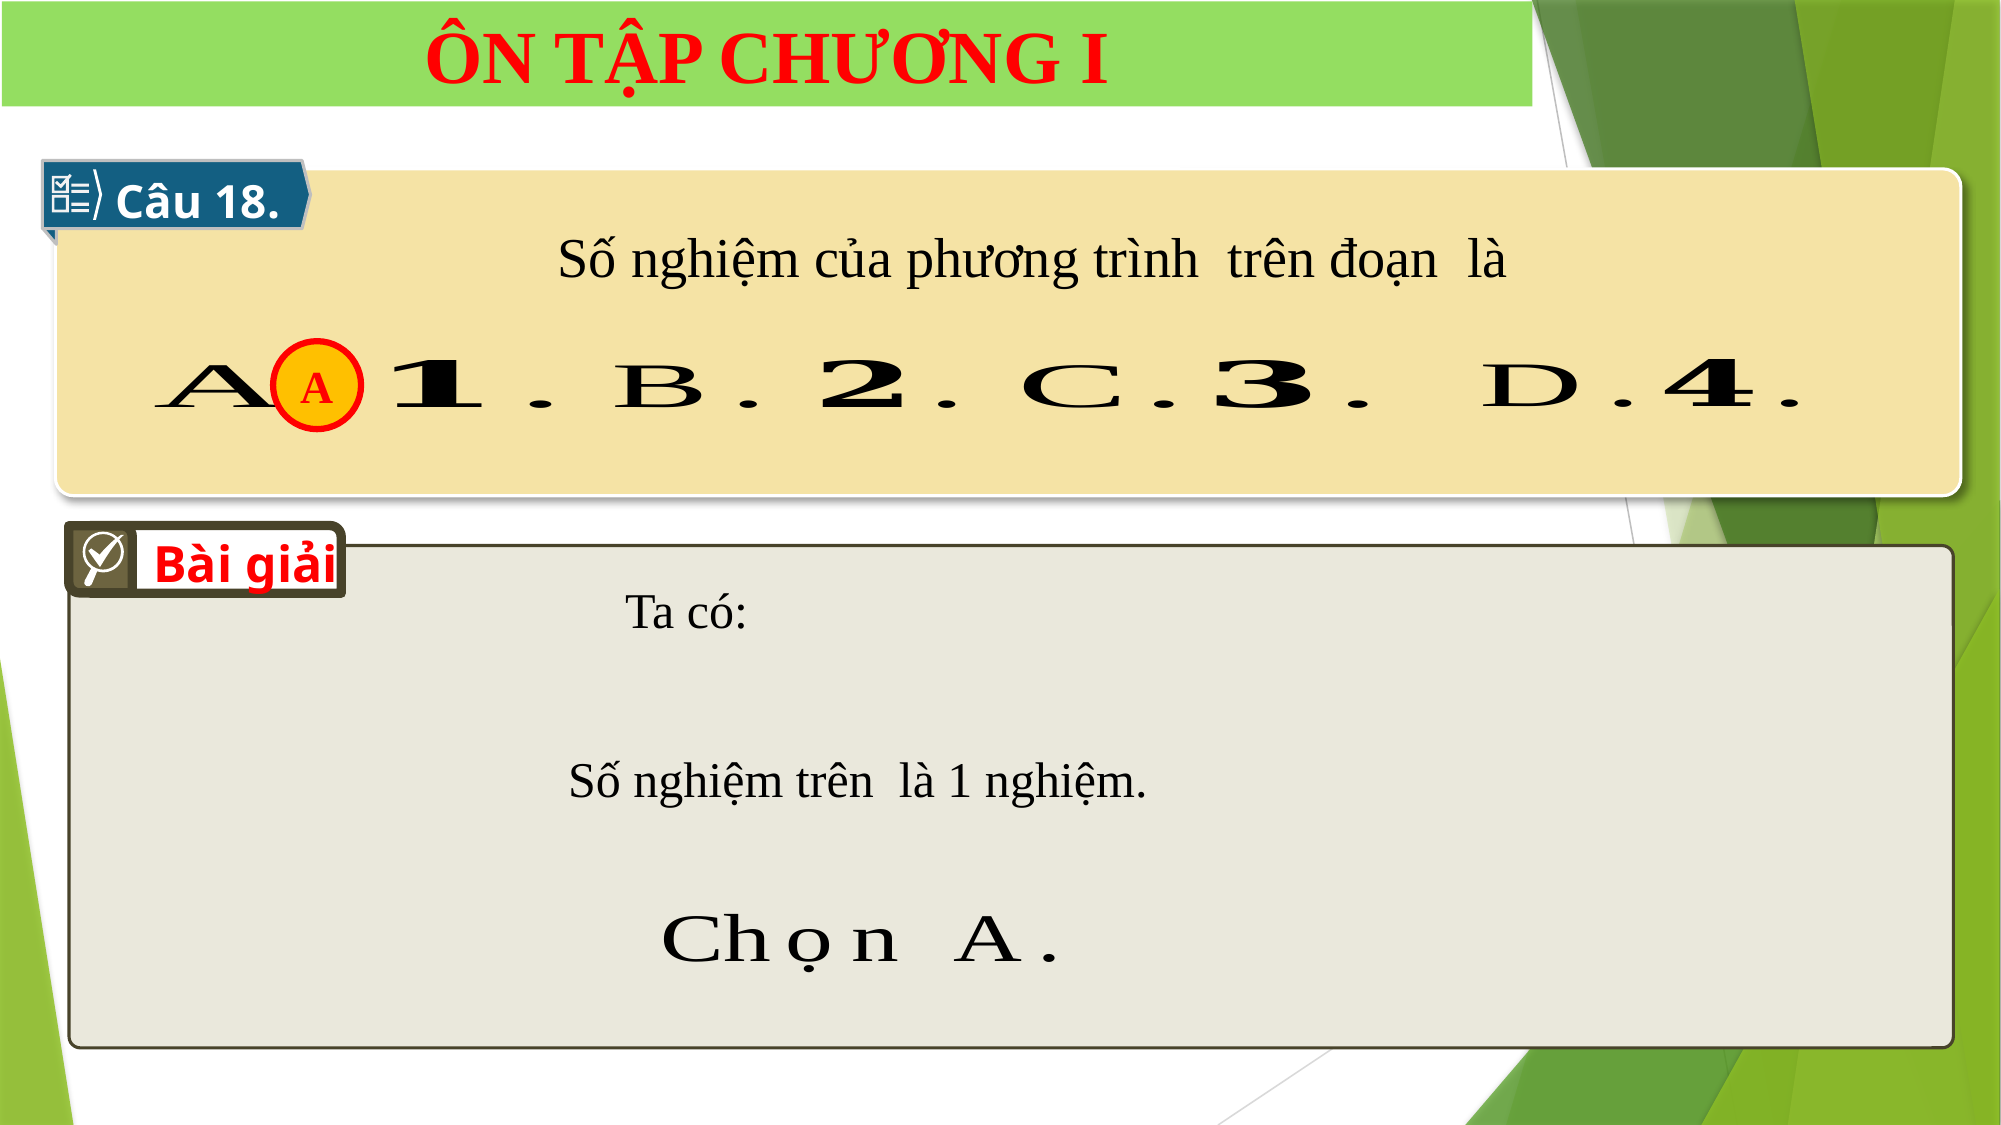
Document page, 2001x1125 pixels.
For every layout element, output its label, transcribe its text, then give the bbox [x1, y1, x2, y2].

text_box ÔN TẬP CHƯƠNG I [1, 1, 1533, 107]
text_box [41, 159, 1962, 497]
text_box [68, 524, 1954, 1049]
